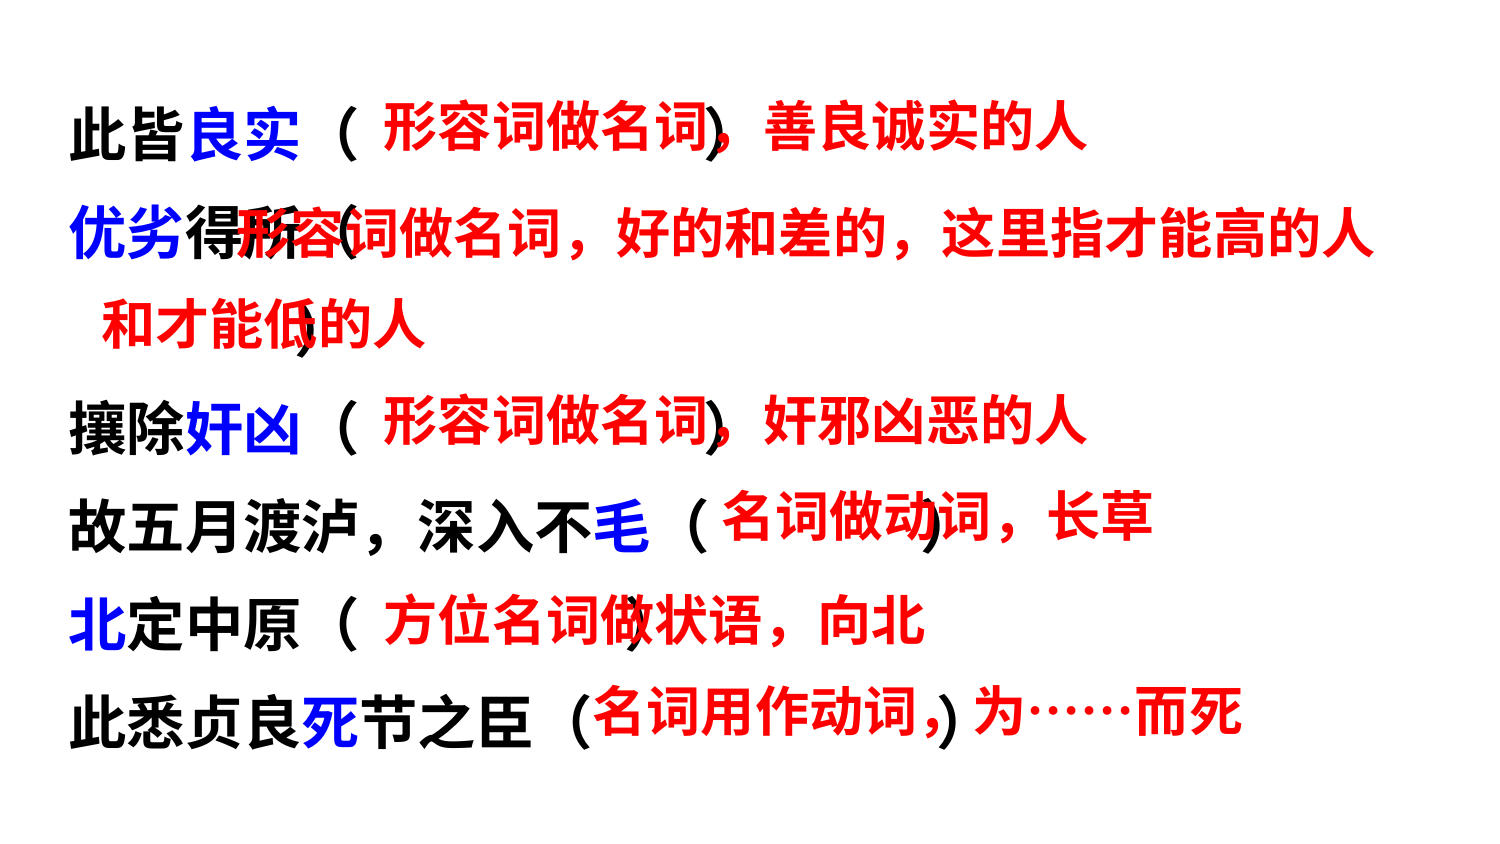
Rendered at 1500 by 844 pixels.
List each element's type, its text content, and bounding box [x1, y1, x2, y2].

text_box 此皆良实（ ） 优劣得所（ ） 攘除奸凶（ ） 故五月渡泸，深入不毛（ ） 北定中原（ ） 此悉贞良死节之臣（ ） [53, 70, 1467, 764]
text_box 形容词做名词，善良诚实的人 [368, 85, 1125, 165]
text_box 形容词做名词，好的和差的，这里指才能高的人和才能低的人 [86, 165, 1428, 363]
text_box 形容词做名词，奸邪凶恶的人 [368, 378, 1126, 459]
text_box 方位名词做状语，向北 [368, 579, 970, 659]
text_box 名词做动词，长草 [706, 475, 1196, 555]
text_box 名词用作动词，为……而死 [577, 669, 1325, 750]
